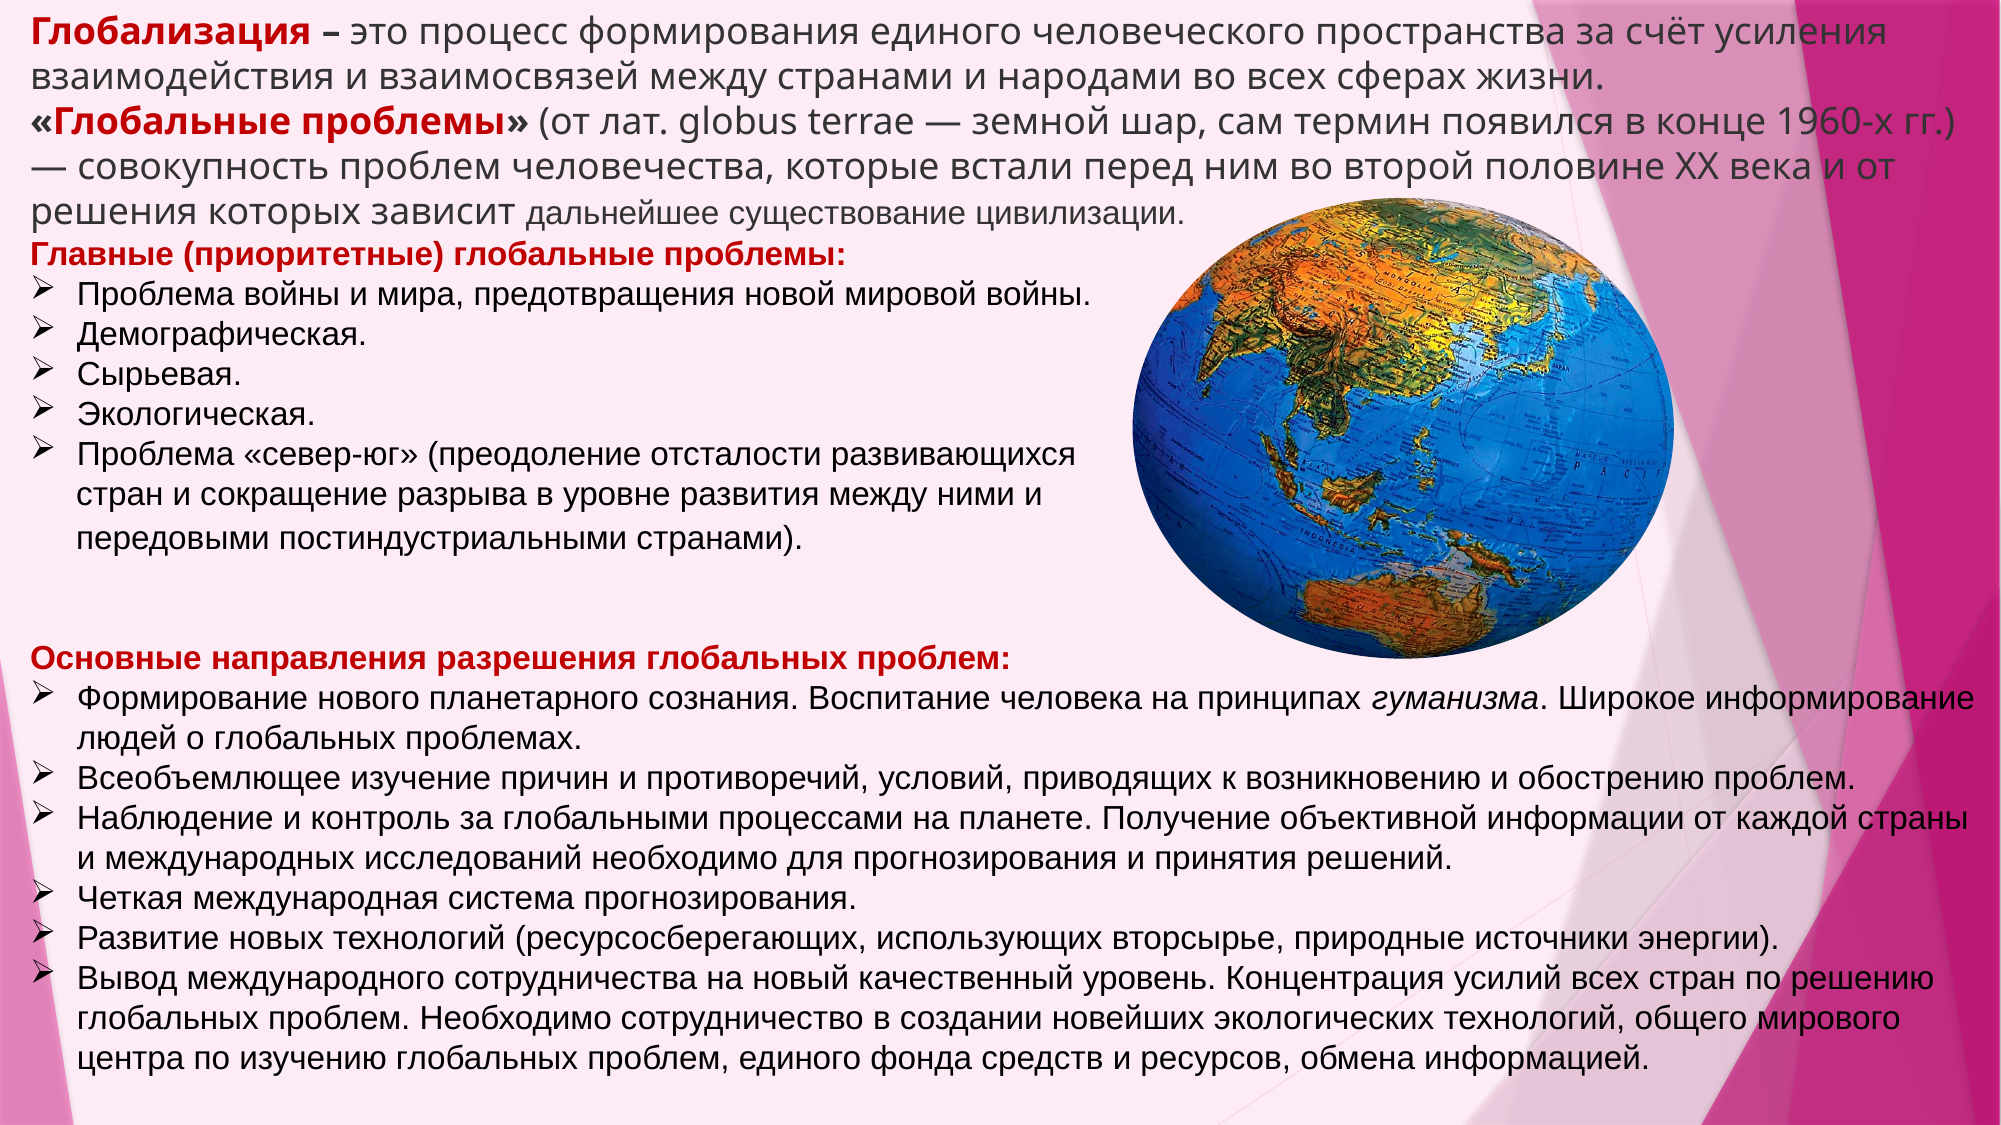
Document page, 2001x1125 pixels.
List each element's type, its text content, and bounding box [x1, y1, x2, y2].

text_box Глобализация – это процесс формирования единого человеческого пространства за счёт усиления взаимодействия и взаимосвязей между странами и народами во всех сферах жизни. «Глобальные проблемы» (от лат. globus terrae — земной шар, сам термин появился в конце 1960-х гг.) — совокупность проблем человечества, которые встали перед ним во второй половине XX века и от решения которых зависит дальнейшее существование цивилизации. Главные (приоритетные) глобальные проблемы: Проблема войны и мира, предотвращения новой мировой войны. Демографическая. Сырьевая. Экологическая. Проблема «север-юг» (преодоление отсталости развивающихся стран и сокращение разрыва в уровне развития между ними и передовыми постиндустриальными странами). Основные направления разрешения глобальных проблем: Формирование нового планетарного сознания. Воспитание человека на принципах гуманизма. Широкое информирование людей о глобальных проблемах. Всеобъемлющее изучение причин и противоречий, условий, приводящих к возникновению и обострению проблем. Наблюдение и контроль за глобальными процессами на планете. Получение объективной информации от каждой страны и международных исследований необходимо для прогнозирования и принятия решений. Четкая международная система прогнозирования. Развитие новых технологий (ресурсосберегающих, использующих вторсырье, природные источники энергии). Вывод международного сотрудничества на новый качественный уровень. Концентрация усилий всех стран по решению глобальных проблем. Необходимо сотрудничество в создании новейших экологических технологий, общего мирового центра по изучению глобальных проблем, единого фонда средств и ресурсов, обмена информацией. [15, 0, 2000, 1125]
picture [1132, 197, 1675, 660]
